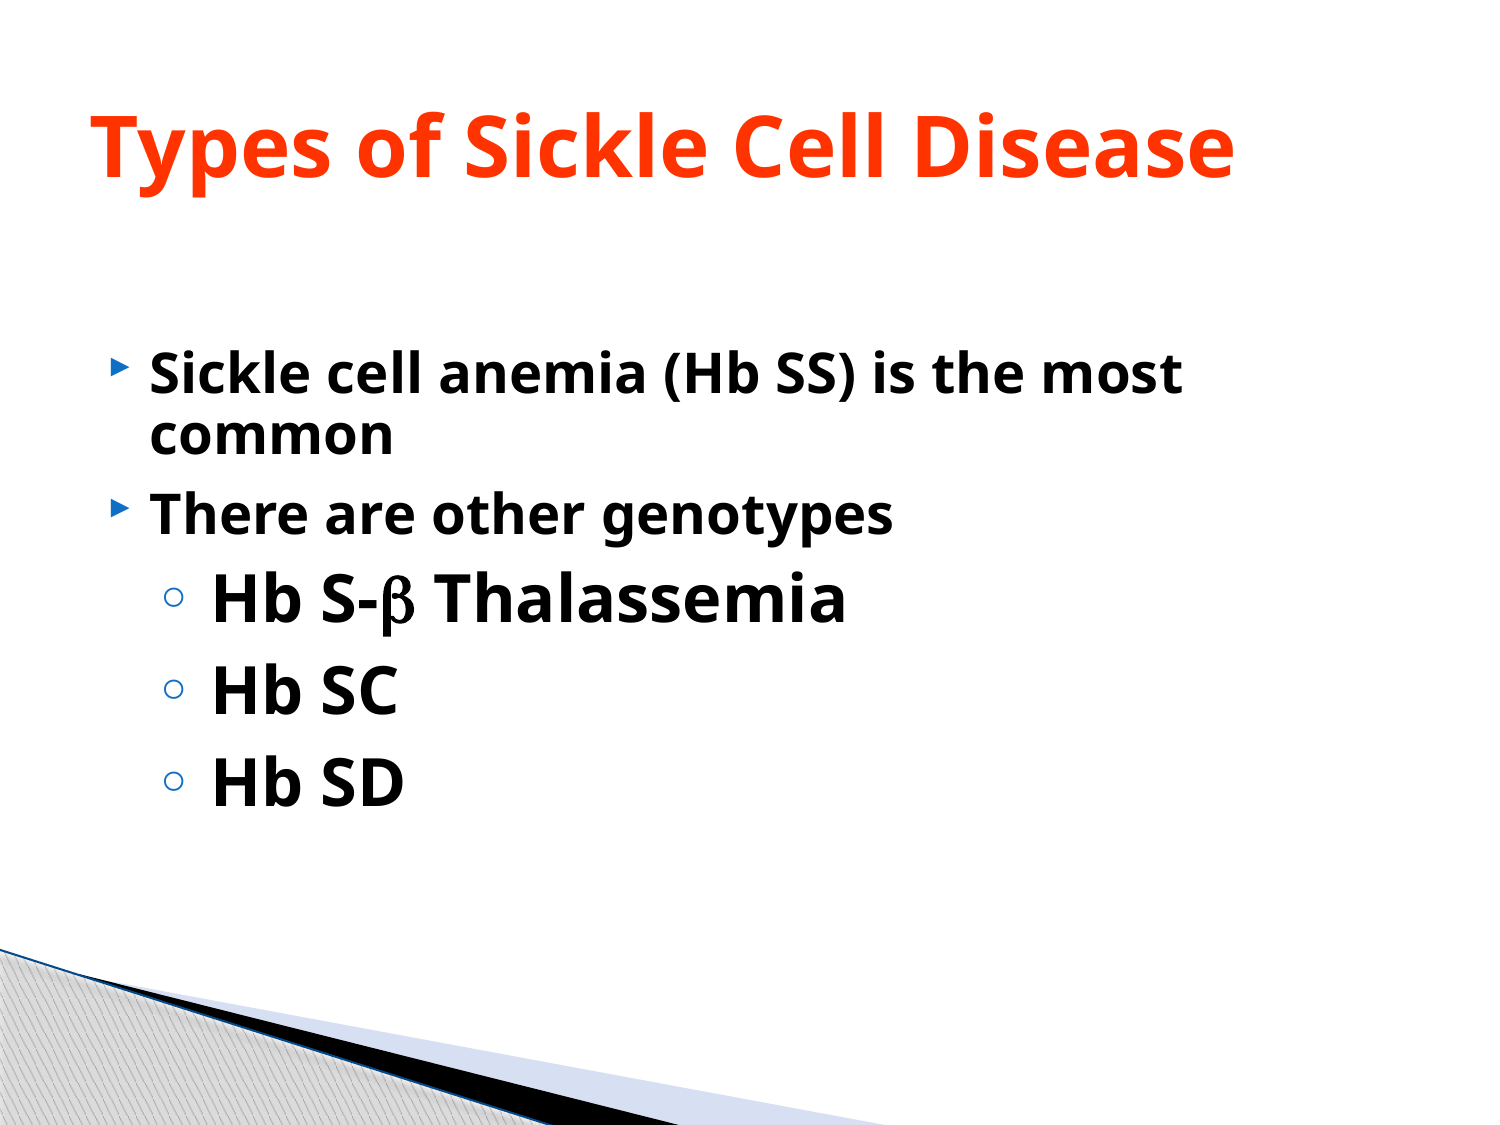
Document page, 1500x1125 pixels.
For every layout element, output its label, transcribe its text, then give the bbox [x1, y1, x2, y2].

list Sickle cell anemia (Hb SS) is the most common There are other genotypes Hb S- Thalassemia Hb SC Hb SD [75, 337, 1413, 1006]
title Types of Sickle Cell Disease [75, 50, 1425, 238]
